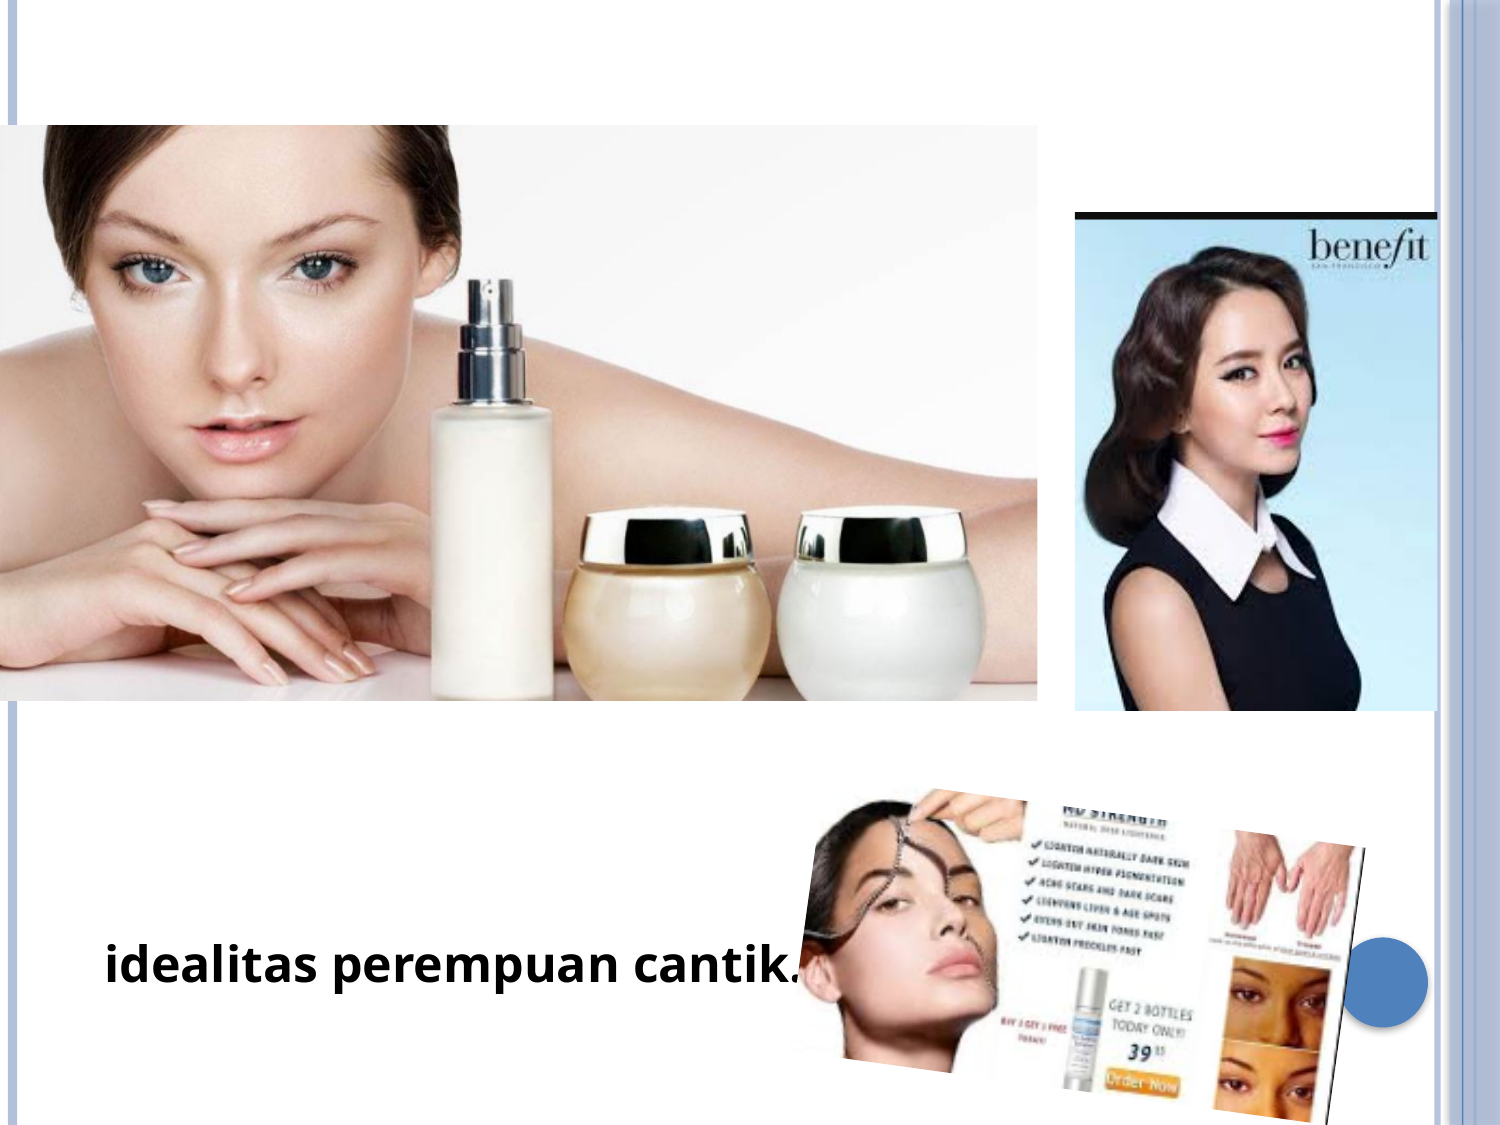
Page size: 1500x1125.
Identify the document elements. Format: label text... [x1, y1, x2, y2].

list idealitas perempuan cantik… [0, 862, 875, 1125]
picture [787, 773, 1366, 1125]
picture [0, 124, 1038, 701]
picture [1074, 211, 1438, 712]
